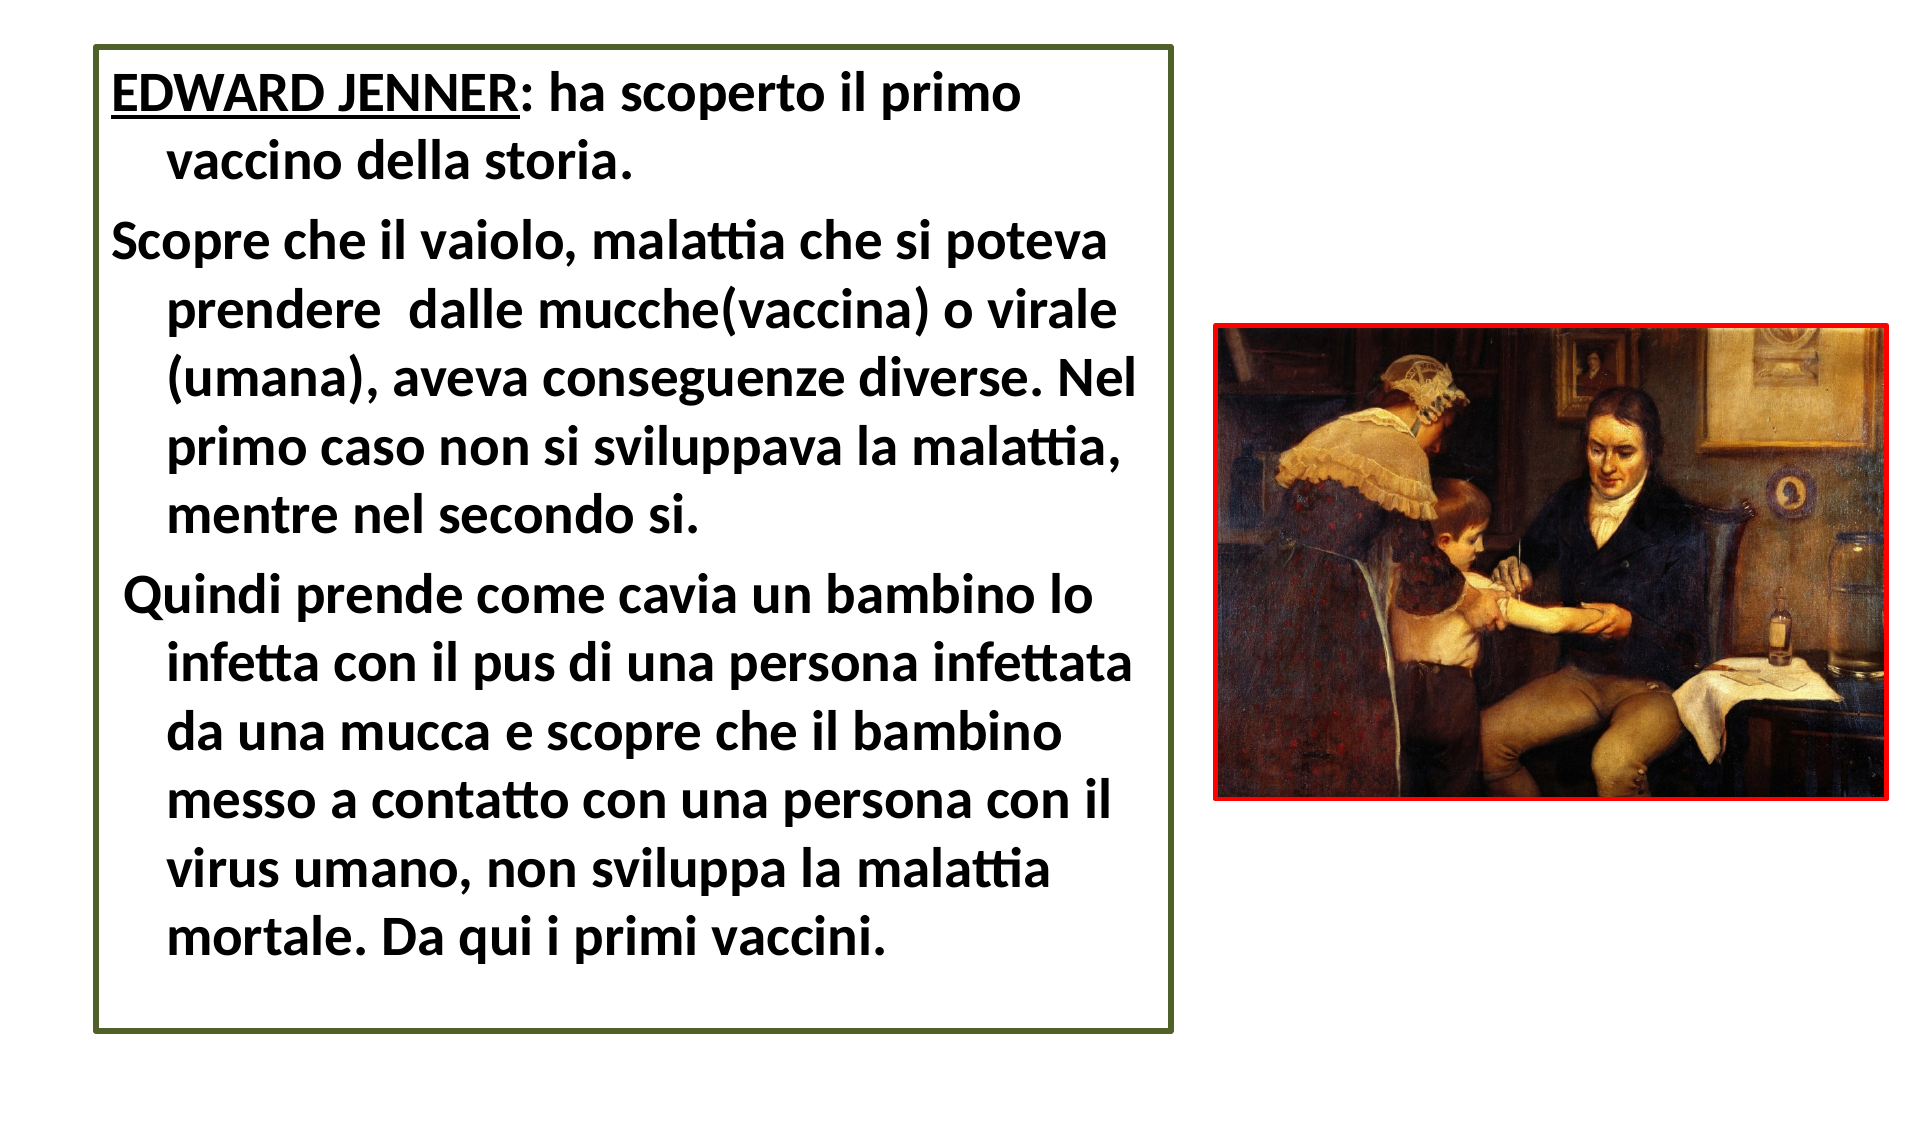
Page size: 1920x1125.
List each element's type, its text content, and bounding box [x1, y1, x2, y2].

picture [1217, 327, 1885, 798]
list EDWARD JENNER: ha scoperto il primo vaccino della storia. Scopre che il vaiolo, malattia che si poteva prendere dalle mucche(vaccina) o virale (umana), aveva conseguenze diverse. Nel primo caso non si sviluppava la malattia, mentre nel secondo si. Quindi prende come cavia un bambino lo infetta con il pus di una persona infettata da una mucca e scopre che il bambino messo a contatto con una persona con il virus umano, non sviluppa la malattia mortale. Da qui i primi vaccini. [95, 46, 1171, 1032]
